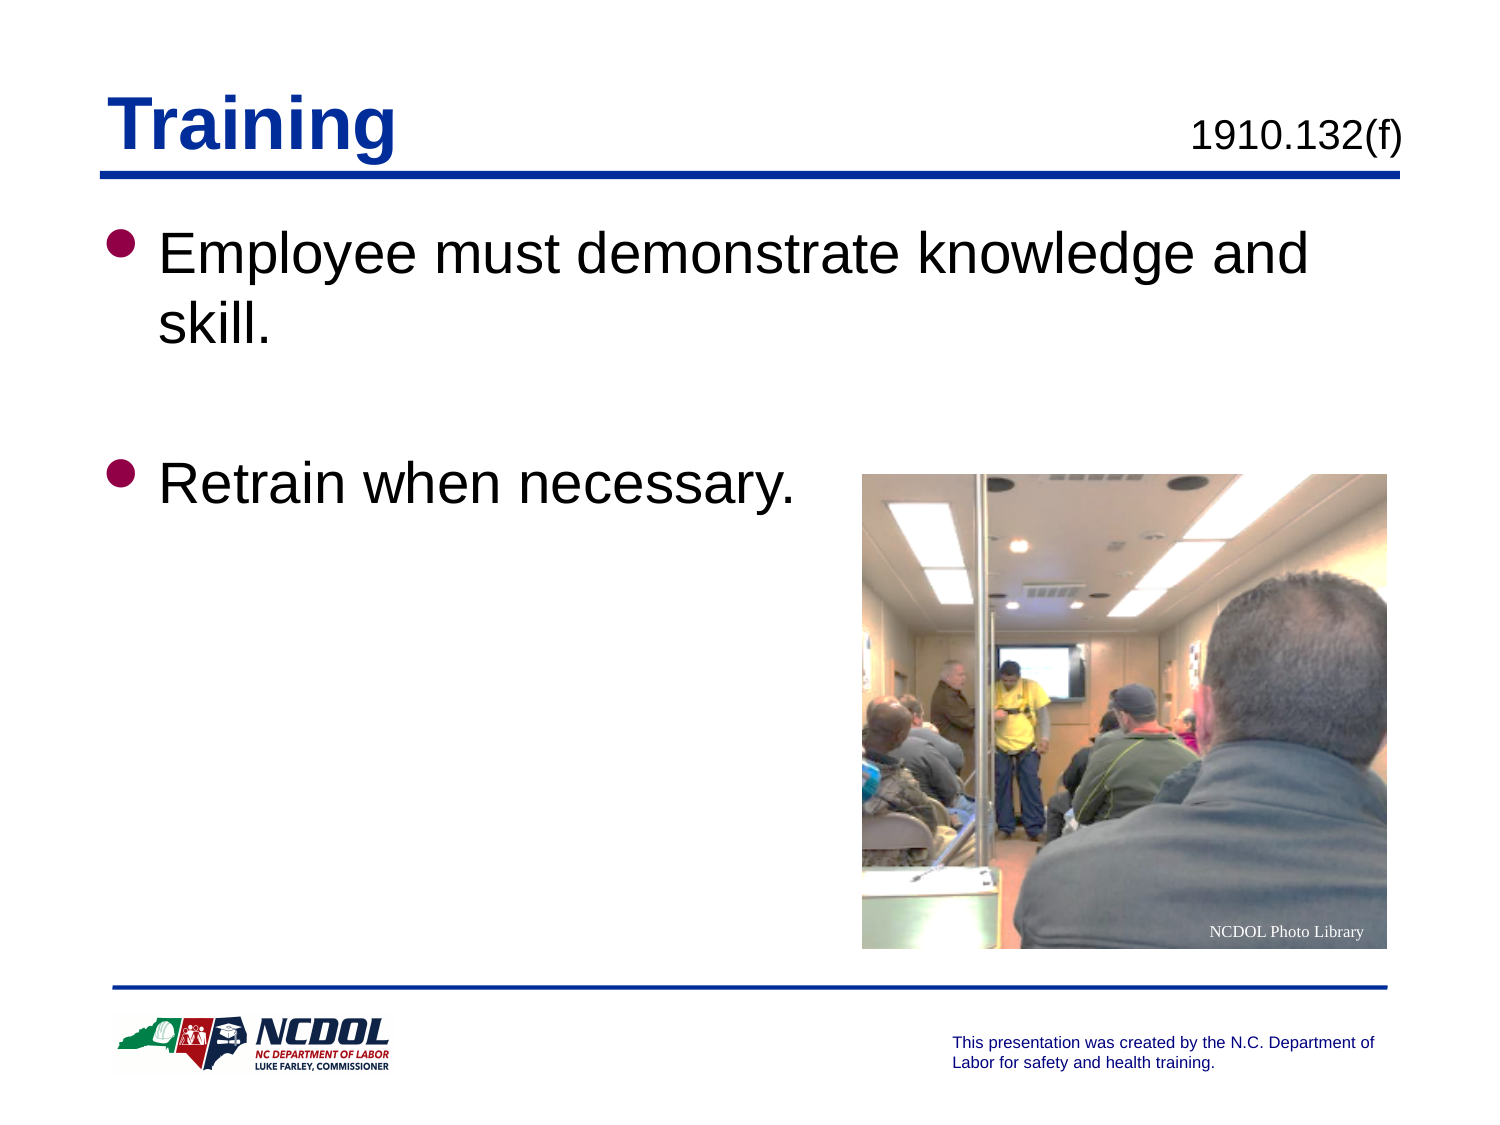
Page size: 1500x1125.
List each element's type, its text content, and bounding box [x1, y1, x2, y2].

picture [112, 1012, 394, 1075]
title Training [99, 75, 1400, 166]
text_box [862, 474, 1387, 950]
list 1910.132(f) [1175, 99, 1500, 163]
list Employee must demonstrate knowledge and skill. Retrain when necessary. [87, 187, 1400, 963]
